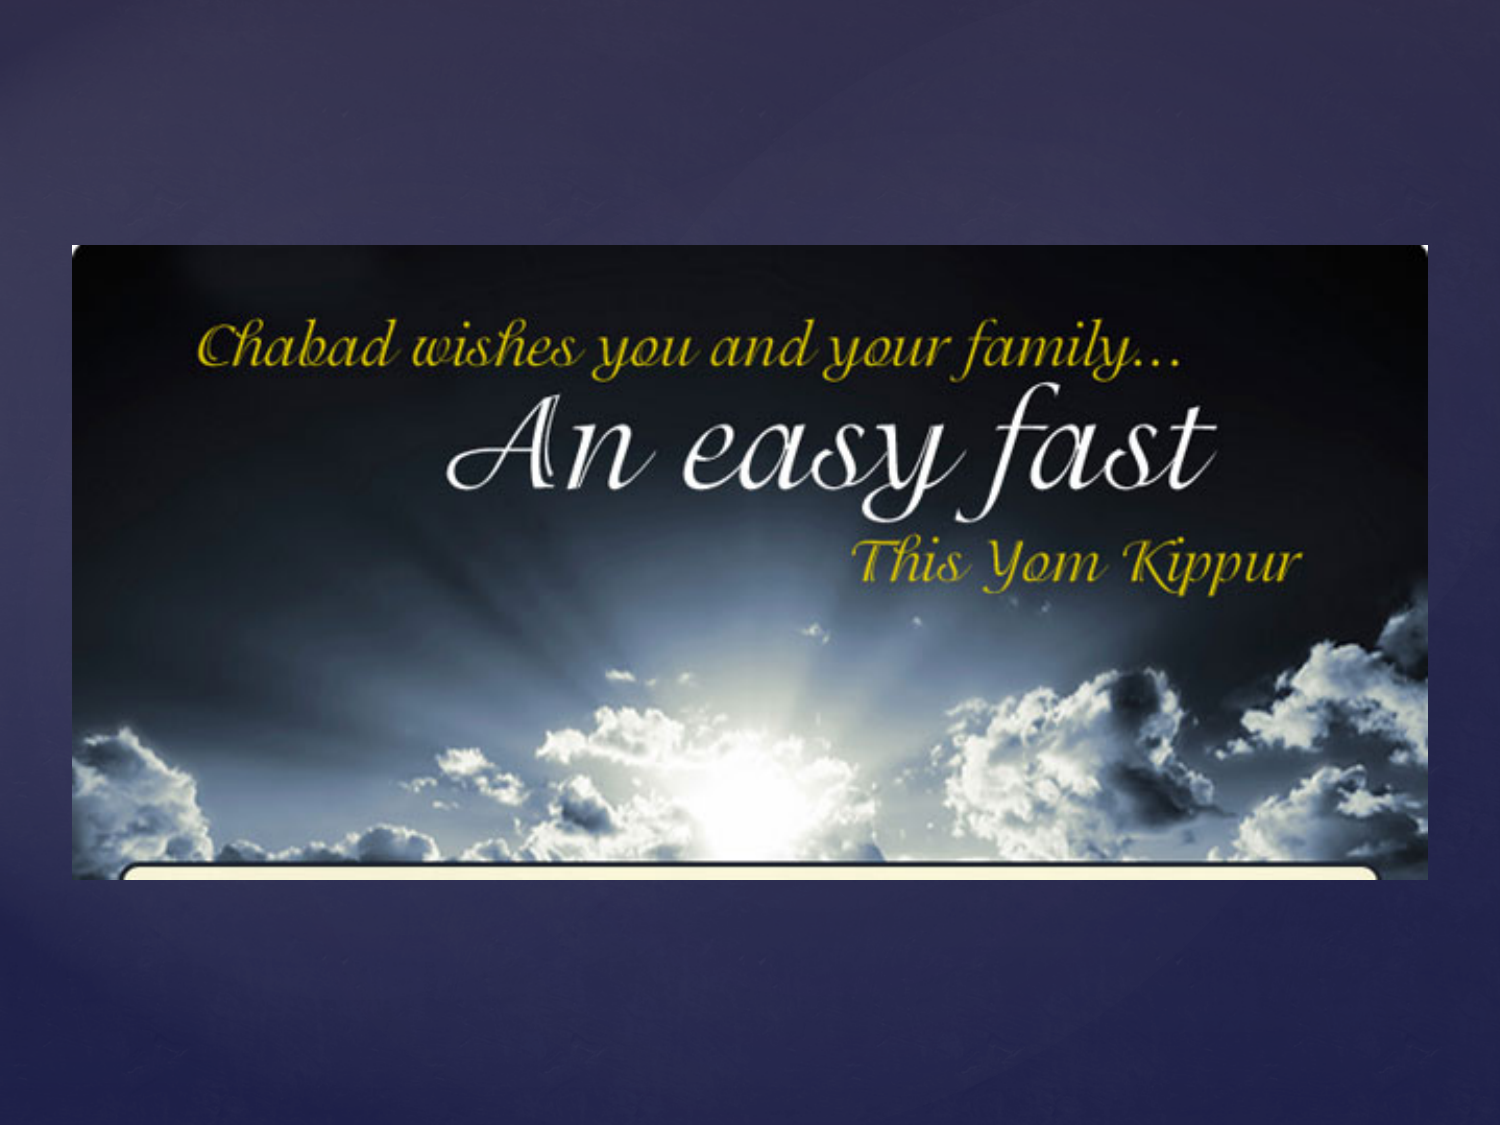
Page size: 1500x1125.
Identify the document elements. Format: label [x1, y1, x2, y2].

picture [72, 245, 1428, 880]
